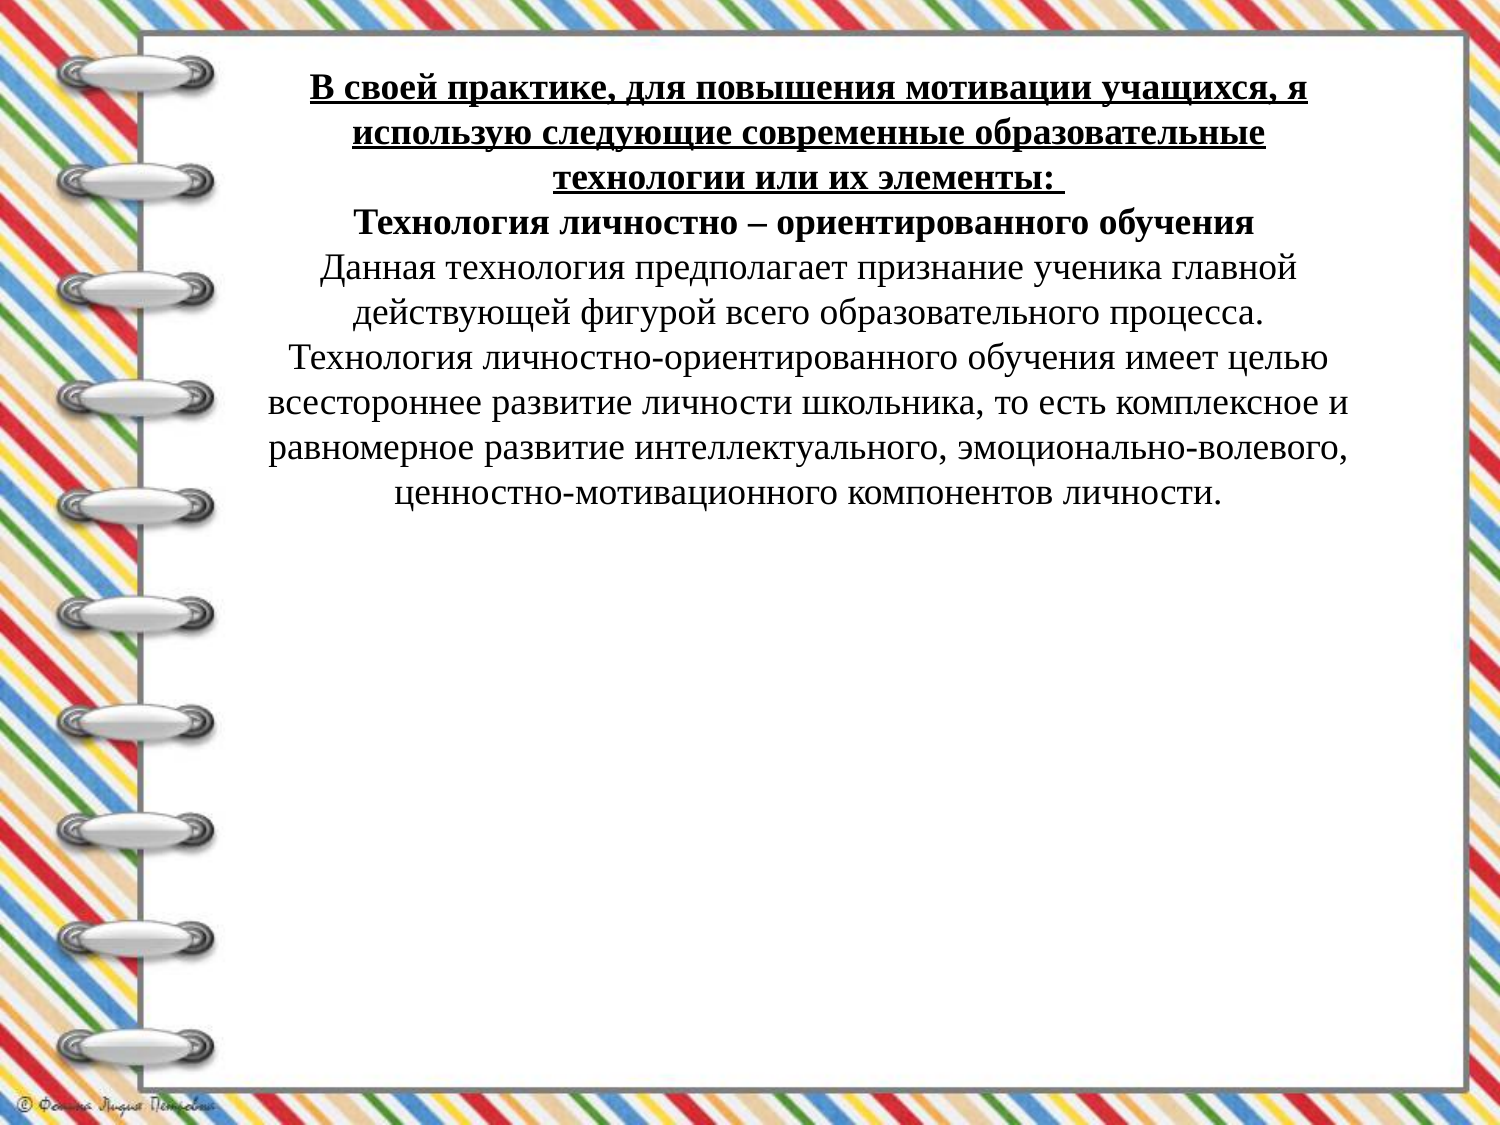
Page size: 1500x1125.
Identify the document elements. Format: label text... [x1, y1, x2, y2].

picture [0, 0, 1500, 1125]
text_box В своей практике, для повышения мотивации учащихся, я использую следующие современные образовательные технологии или их элементы: Технология личностно – ориентированного обучения Данная технология предполагает признание ученика главной действующей фигурой всего образовательного процесса. Технология личностно-ориентированного обучения имеет целью всестороннее развитие личности школьника, то есть комплексное и равномерное развитие интеллектуального, эмоционально-волевого, ценностно-мотивационного компонентов личности. [242, 54, 1376, 520]
